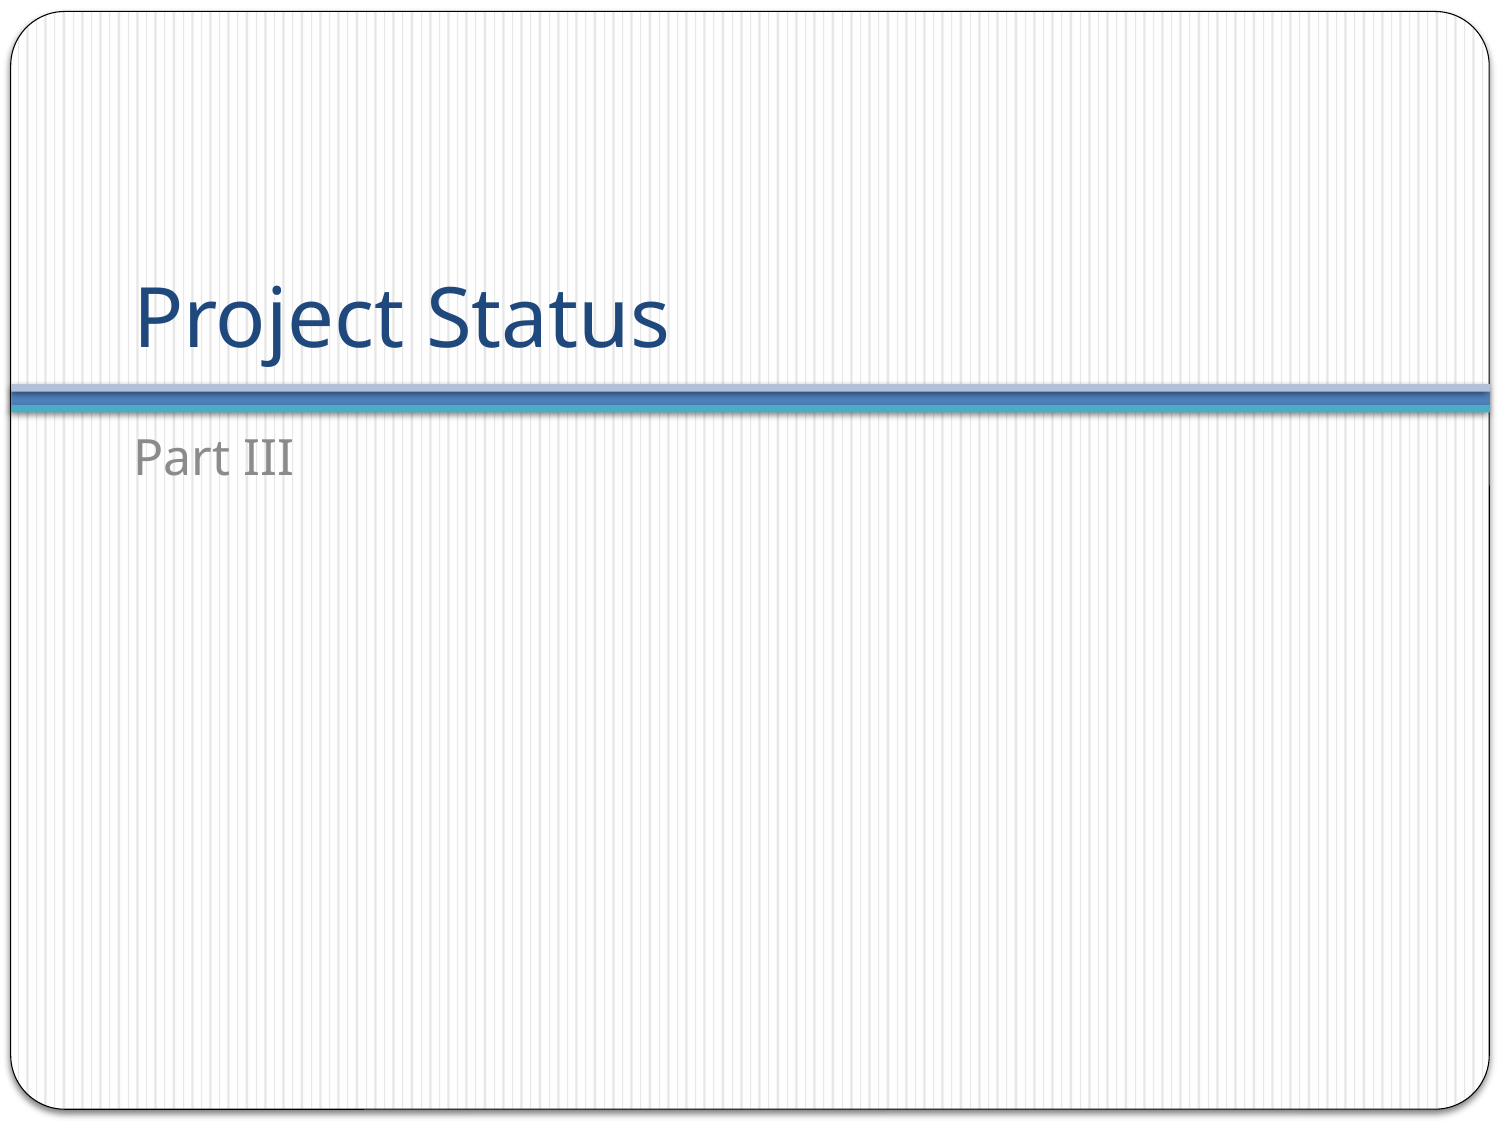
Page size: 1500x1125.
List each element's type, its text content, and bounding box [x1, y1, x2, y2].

list Part III [118, 417, 1394, 638]
title Project Status [118, 156, 1394, 380]
